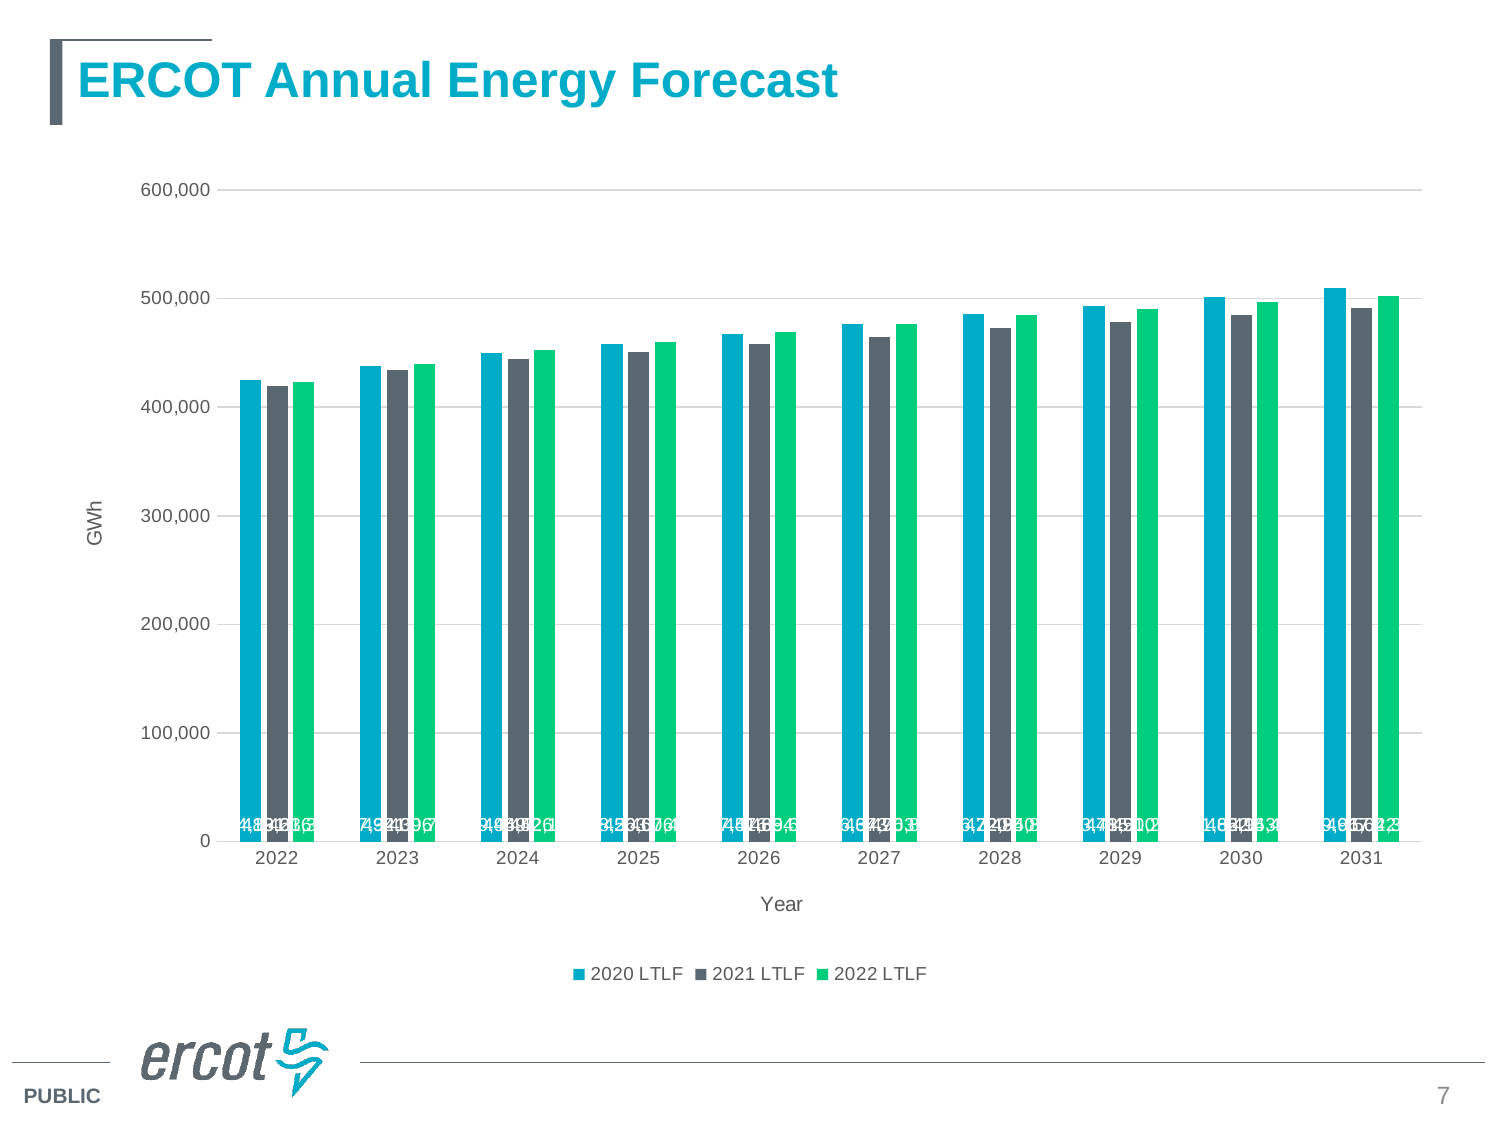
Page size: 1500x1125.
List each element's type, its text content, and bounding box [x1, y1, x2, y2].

title ERCOT Annual Energy Forecast [62, 39, 1450, 125]
slide_number 7 [1400, 1076, 1488, 1113]
chart [49, 162, 1451, 992]
picture [137, 1024, 332, 1100]
